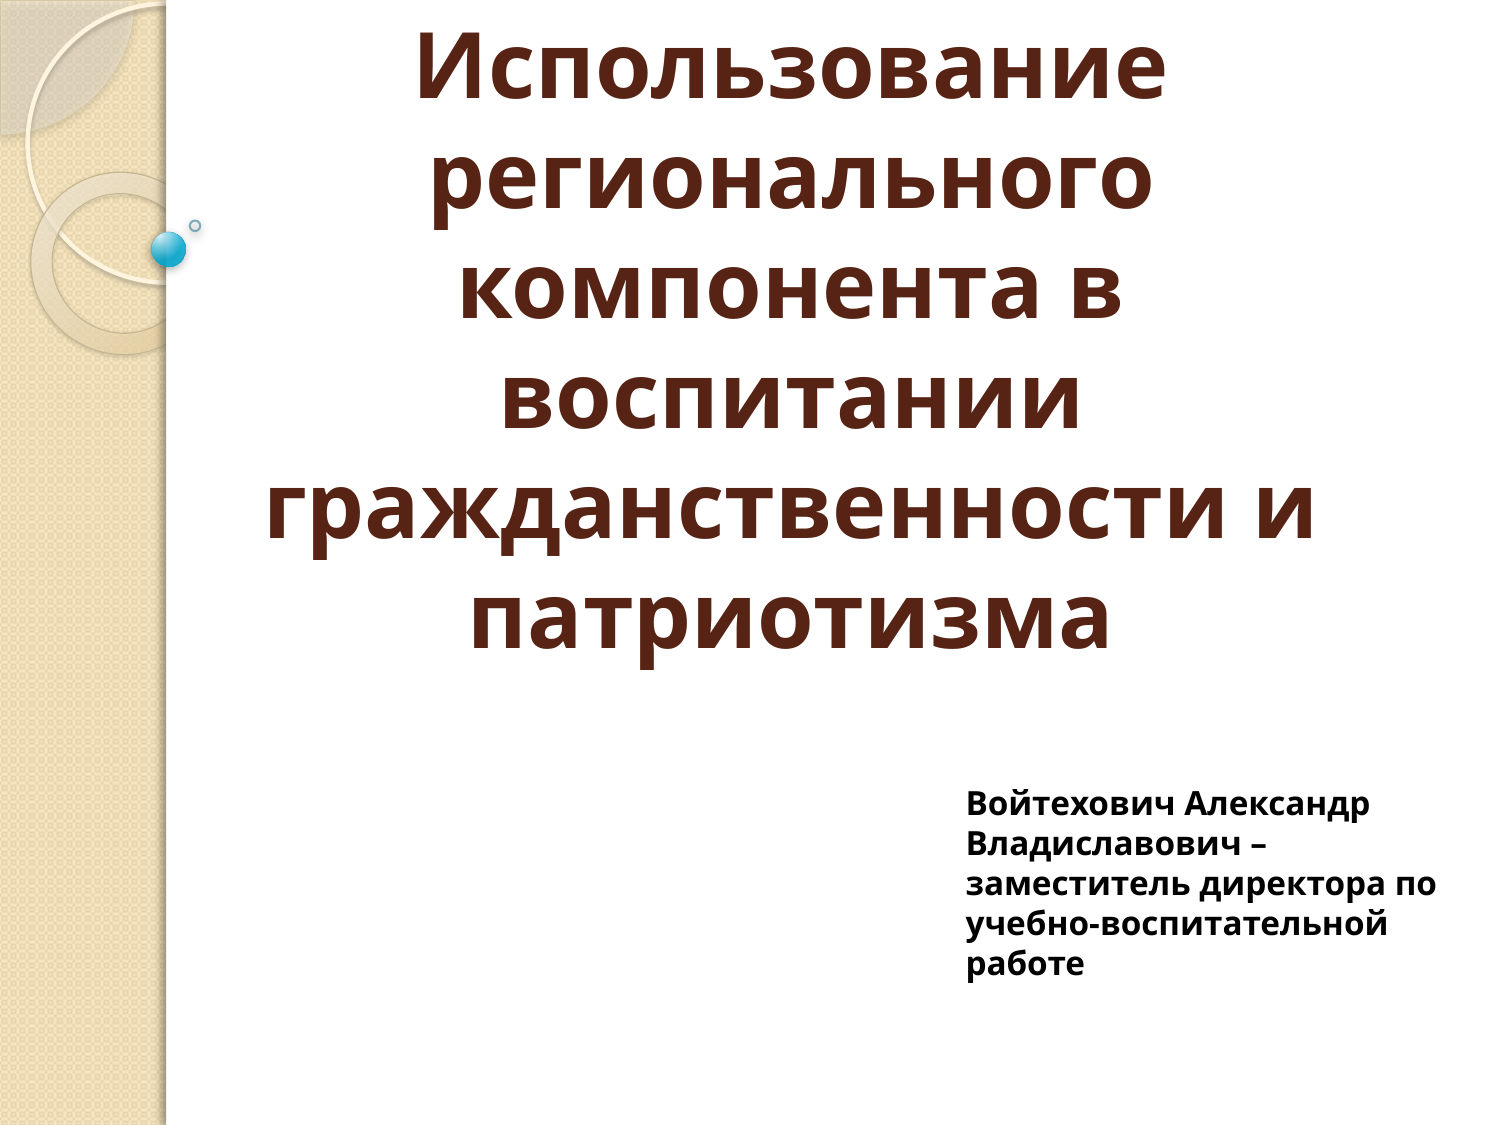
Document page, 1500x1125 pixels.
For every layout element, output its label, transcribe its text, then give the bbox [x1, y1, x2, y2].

title Использование регионального компонента в воспитании гражданственности и патриотизма [218, 172, 1365, 674]
text_box Войтехович Александр Владиславович – заместитель директора по учебно-воспитательной работе [950, 775, 1459, 990]
